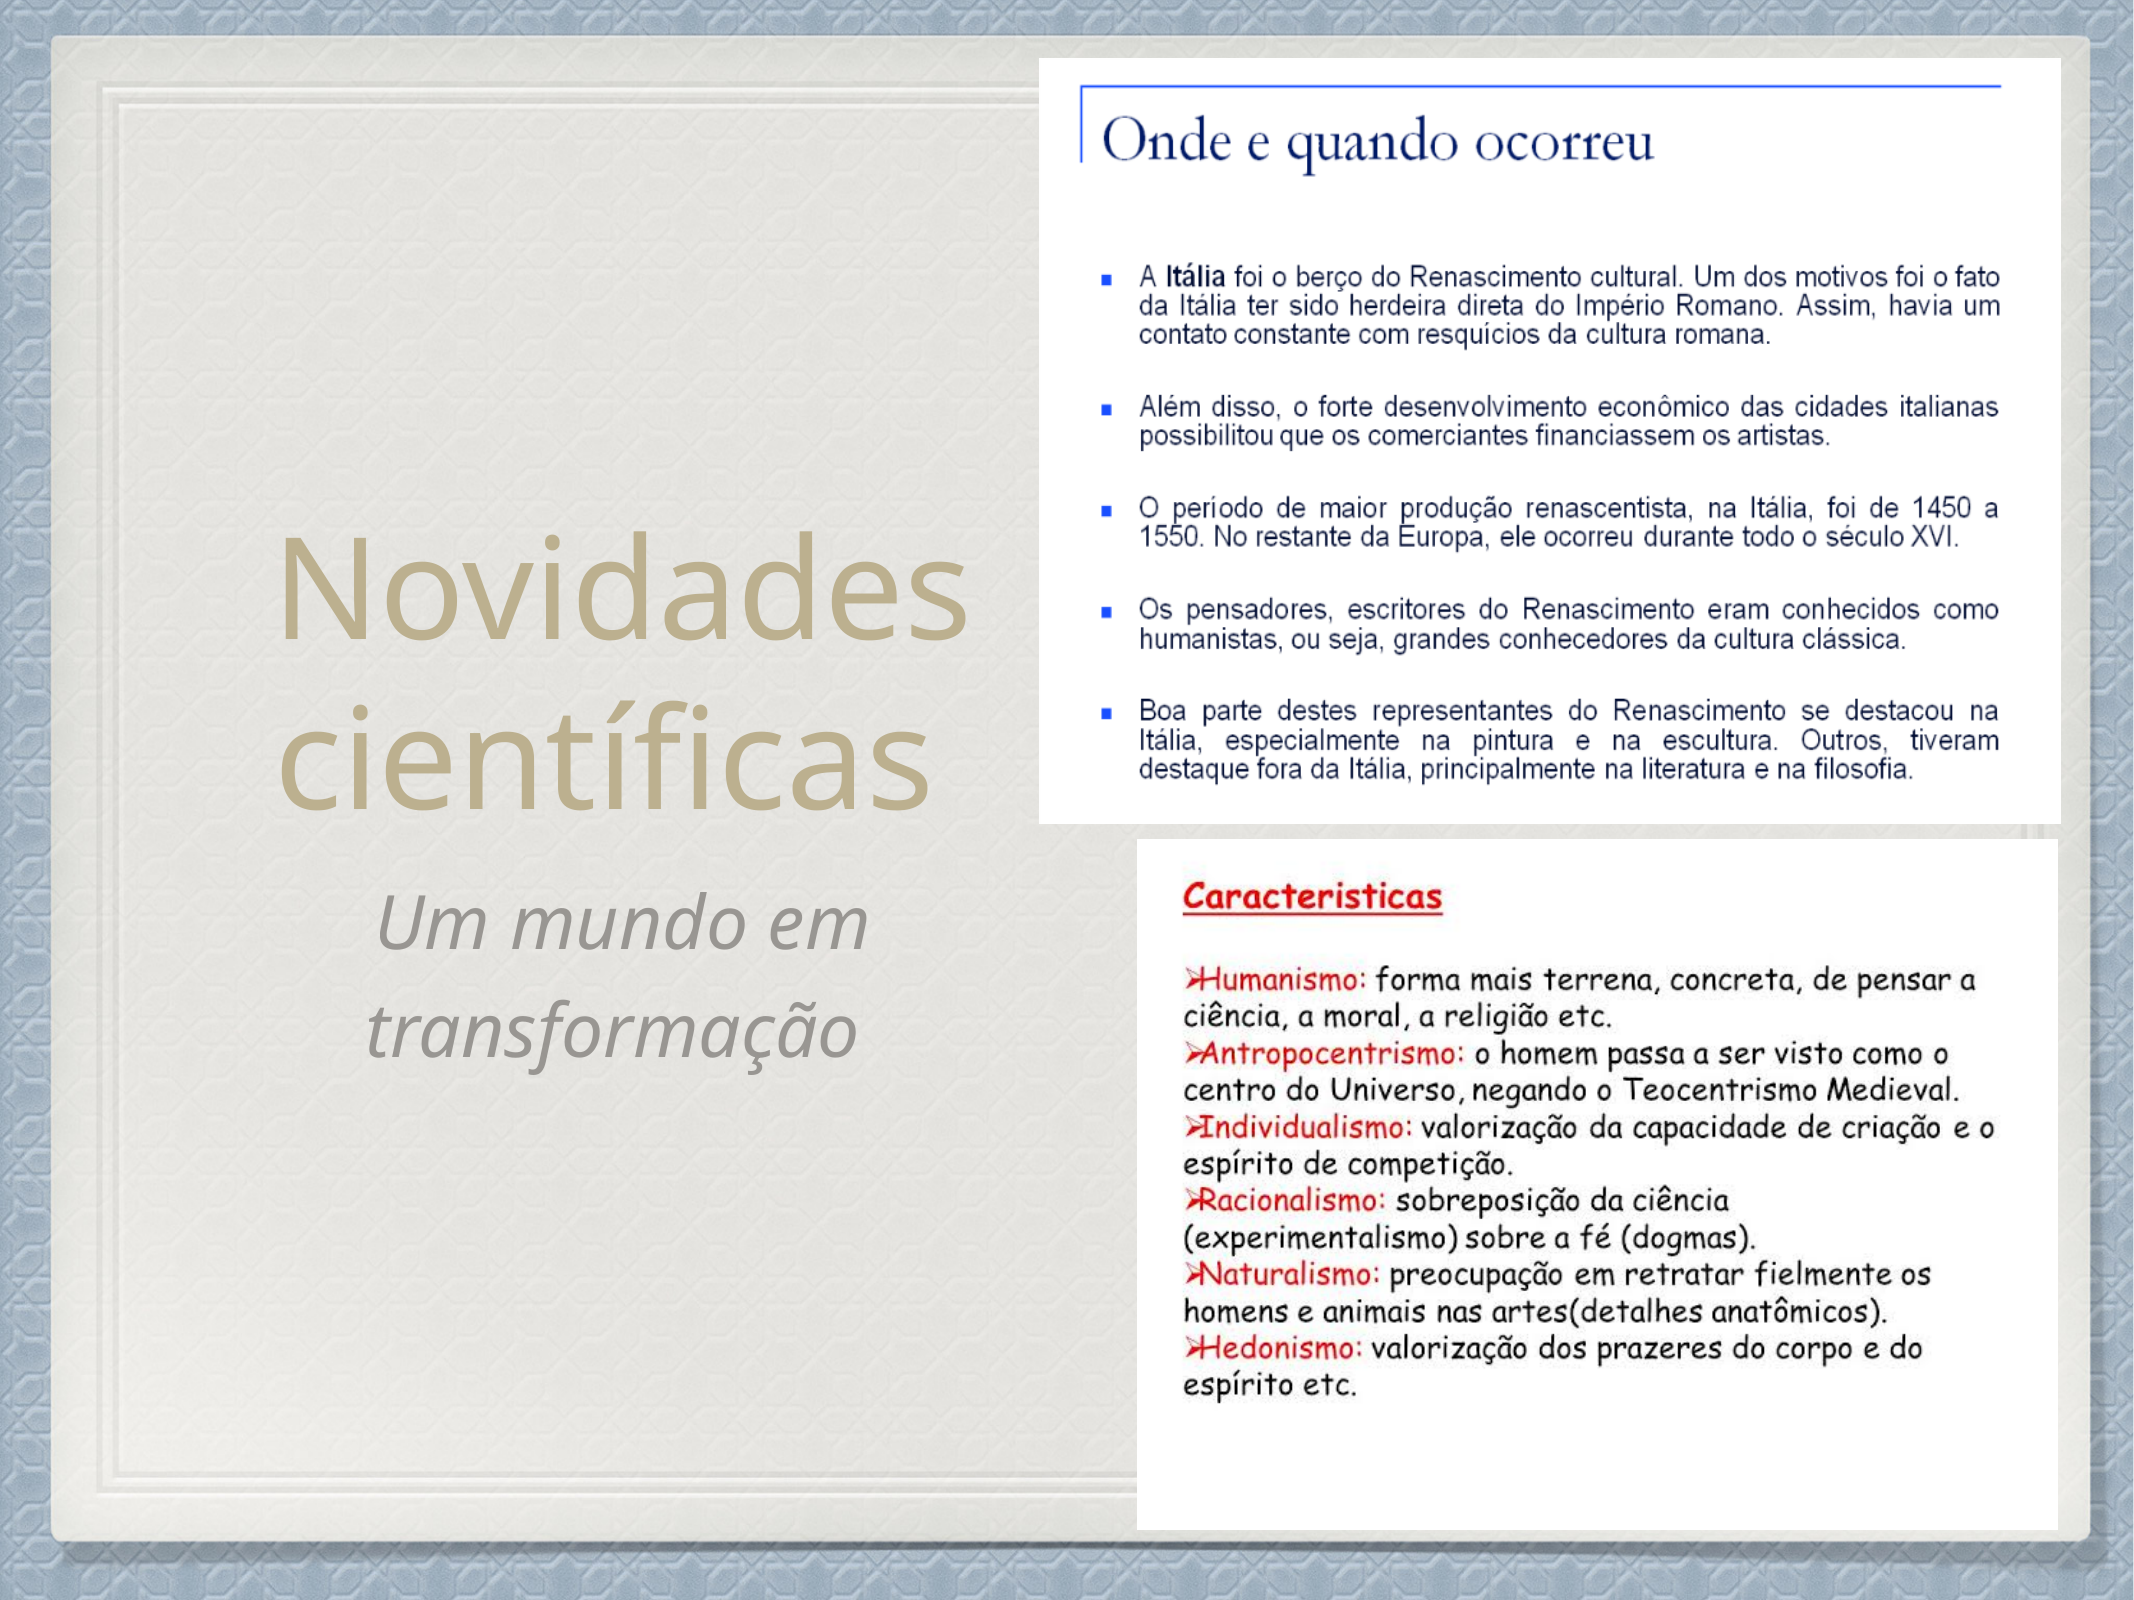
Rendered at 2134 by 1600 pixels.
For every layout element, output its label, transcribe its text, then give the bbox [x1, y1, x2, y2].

list Um mundo em transformação [126, 847, 1120, 1301]
title Novidades científicas [126, 445, 1120, 847]
picture [0, 0, 2134, 1600]
